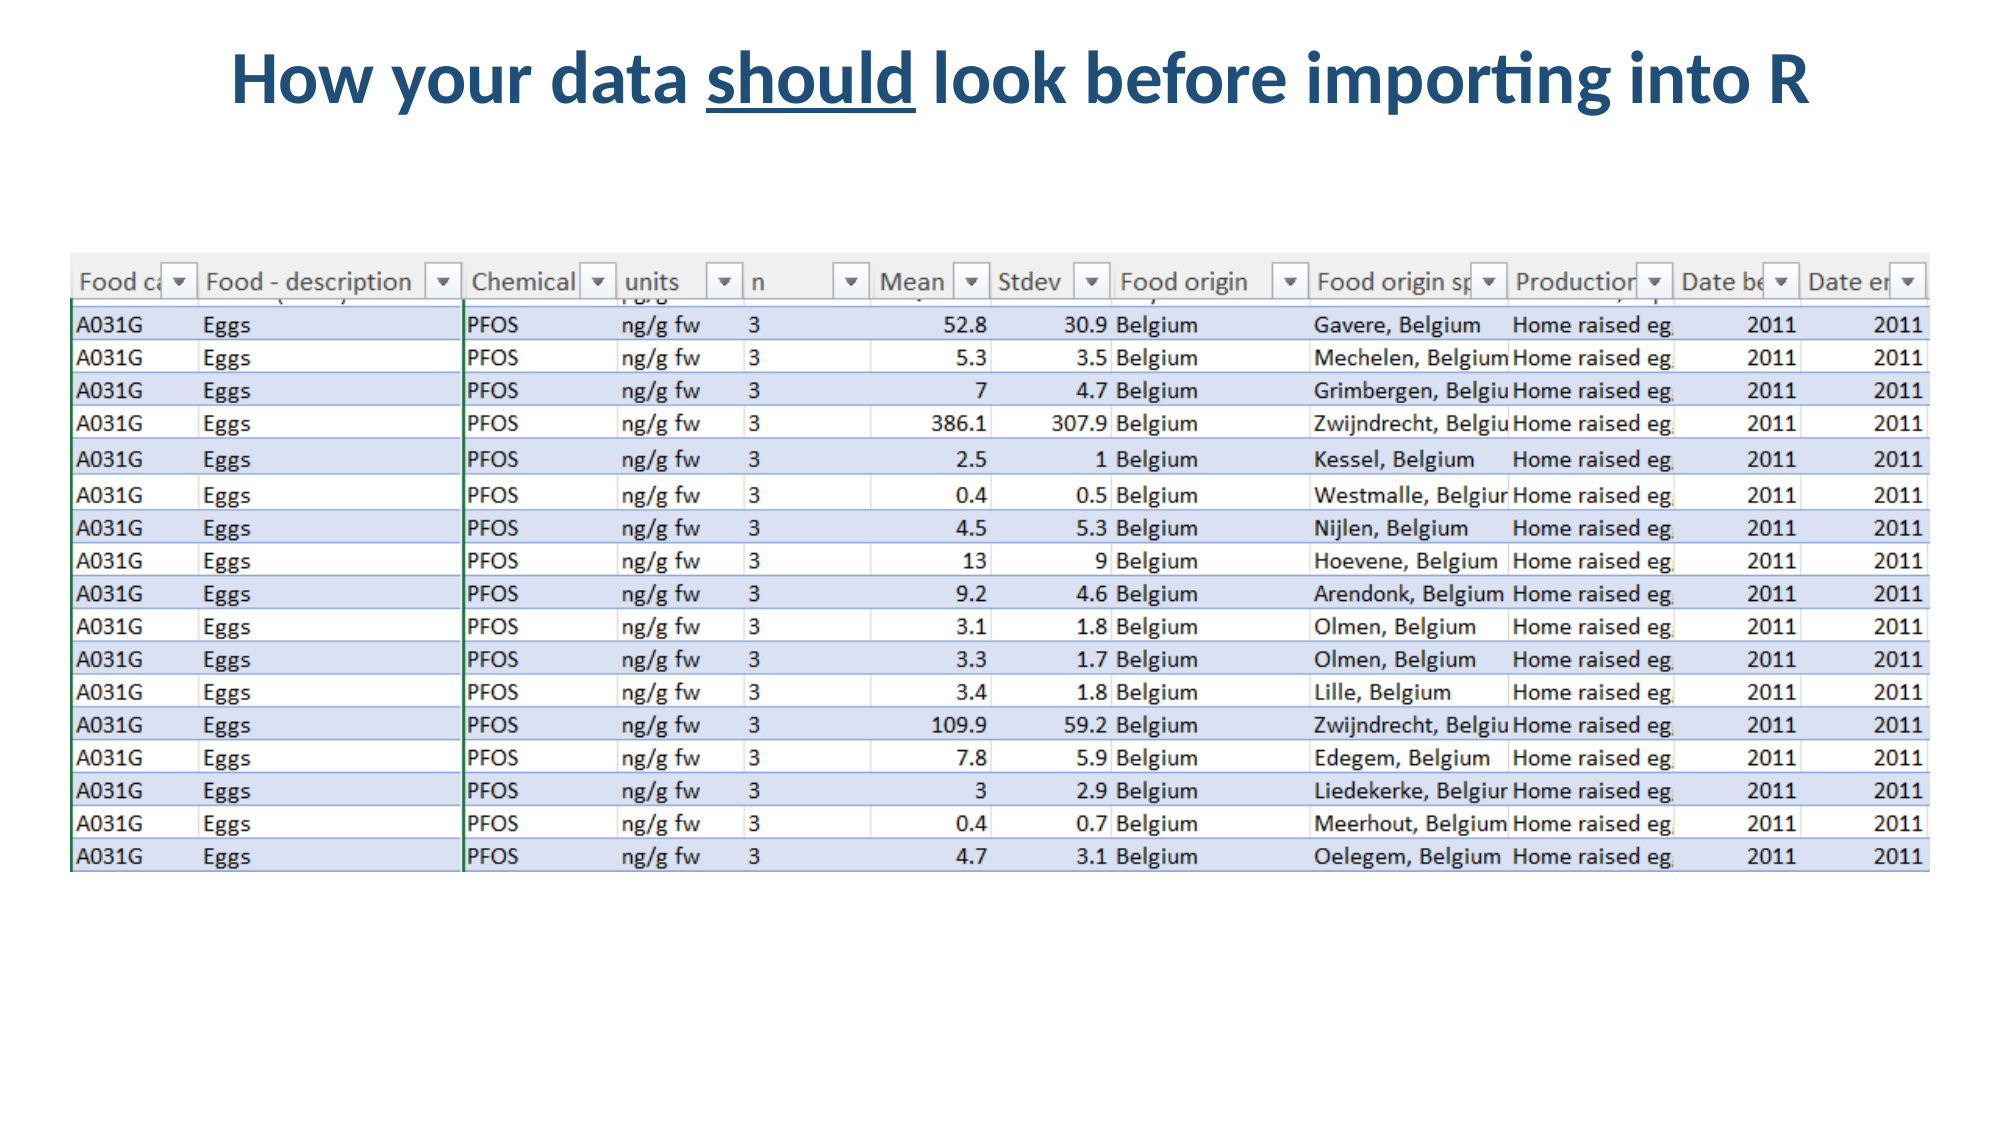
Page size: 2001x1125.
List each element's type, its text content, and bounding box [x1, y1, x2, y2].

text_box How your data should look before importing into R [0, 20, 2000, 126]
picture [70, 253, 1930, 872]
